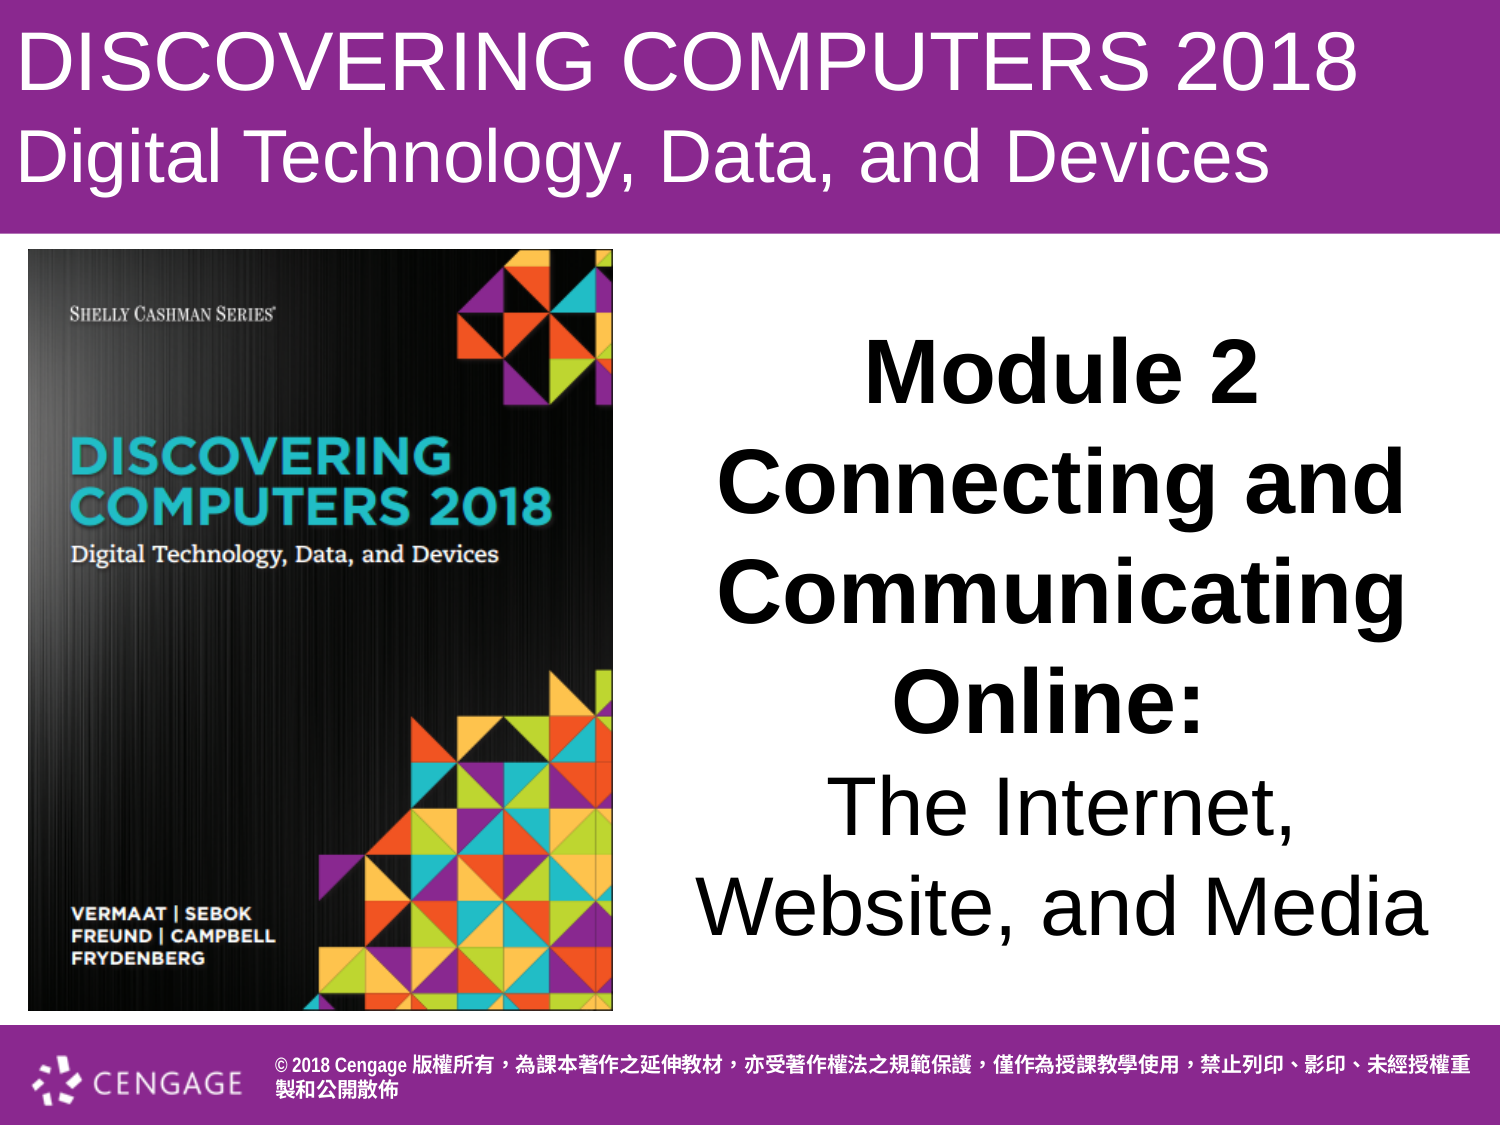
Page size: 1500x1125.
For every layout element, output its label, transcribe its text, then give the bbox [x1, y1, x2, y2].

picture [28, 249, 613, 1011]
picture [22, 1045, 247, 1114]
title DISCOVERING COMPUTERS 2018 Digital Technology, Data, and Devices [0, 0, 1500, 234]
text_box © 2018 Cengage版權所有，為課本著作之延伸教材，亦受著作權法之規範保護，僅作為授課教學使用，禁止列印、影印、未經授權重製和公開散佈 [274, 1032, 1488, 1120]
list Module 2 Connecting and Communicating Online: The Internet, Website, and Media [650, 299, 1475, 965]
